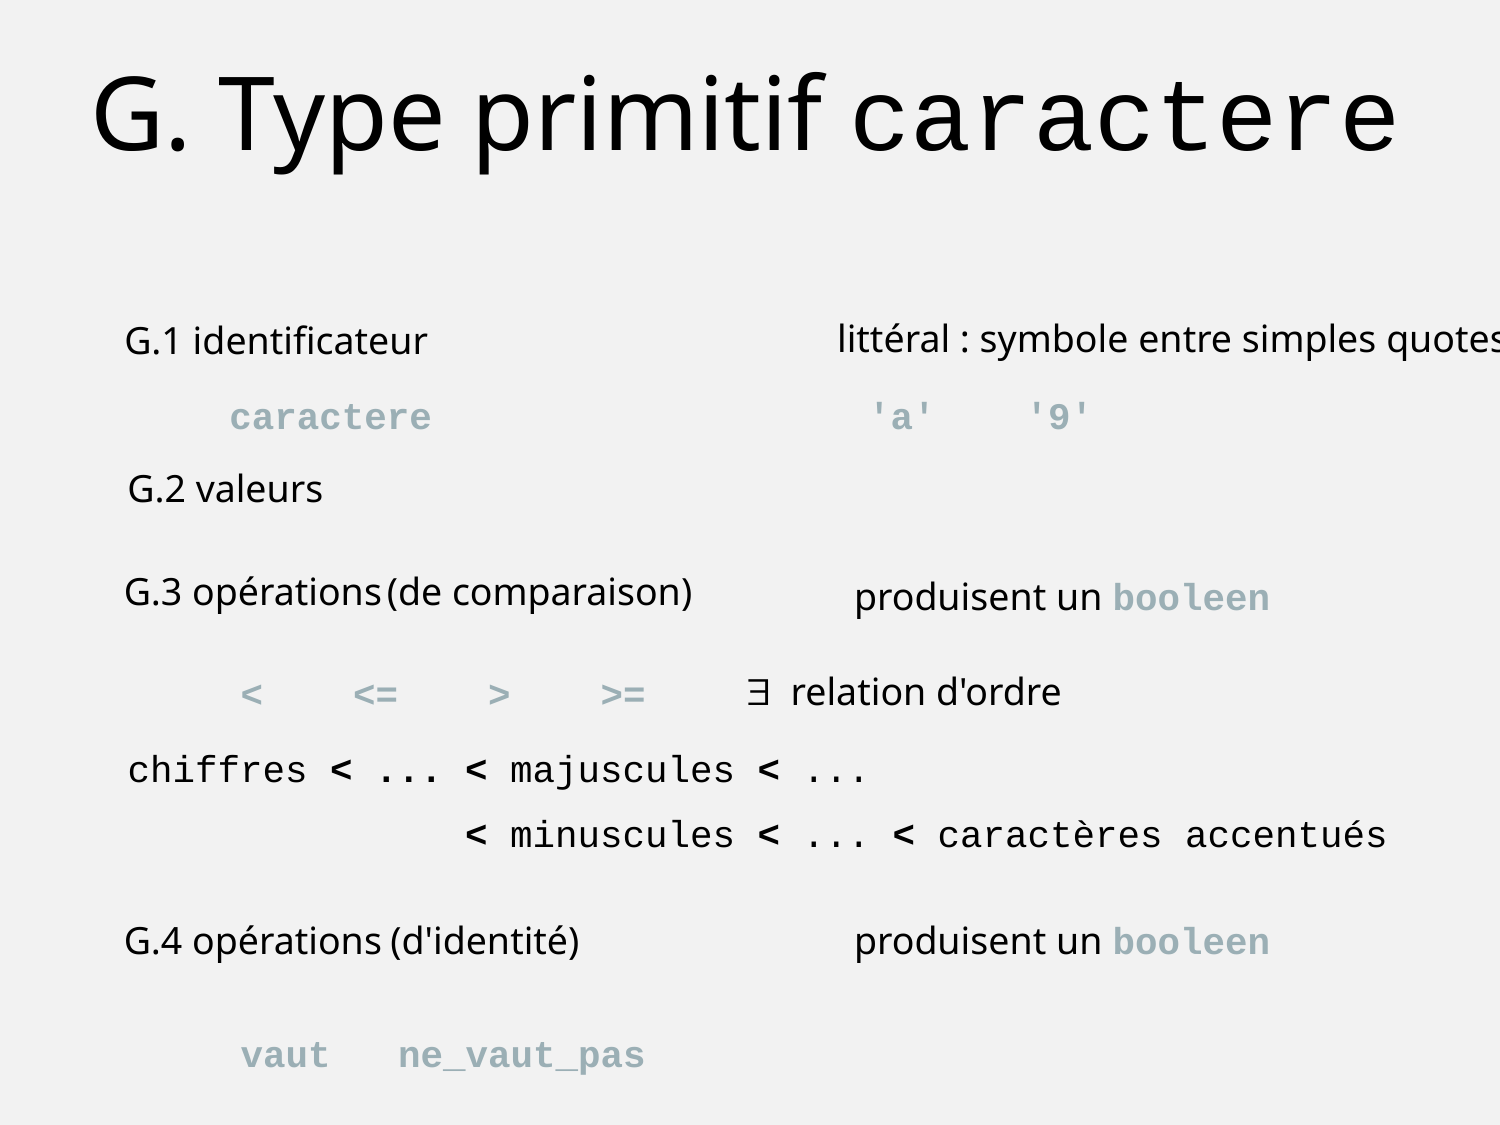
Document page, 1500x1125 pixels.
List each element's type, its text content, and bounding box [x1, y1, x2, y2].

text_box G.2 valeurs [112, 457, 339, 518]
text_box vaut ne_vaut_pas [225, 1022, 661, 1083]
text_box produisent un booleen [839, 910, 1285, 970]
text_box littéral : symbole entre simples quotes [822, 307, 1500, 368]
text_box (de comparaison) [372, 560, 708, 620]
text_box < <= > >= [225, 662, 661, 723]
text_box 'a' '9' [853, 385, 1108, 445]
text_box  relation d'ordre [731, 660, 1077, 720]
text_box chiffres < ... < majuscules < ... < minuscules < ... < caractères accentués [113, 737, 1403, 863]
text_box (d'identité) [375, 910, 595, 970]
text_box caractere [214, 385, 447, 445]
text_box G.1 identificateur [109, 310, 444, 370]
text_box G.4 opérations [108, 910, 375, 970]
text_box G.3 opérations [108, 560, 372, 620]
text_box produisent un booleen [839, 565, 1285, 625]
text_box G. Type primitif caractere [75, 40, 1424, 191]
